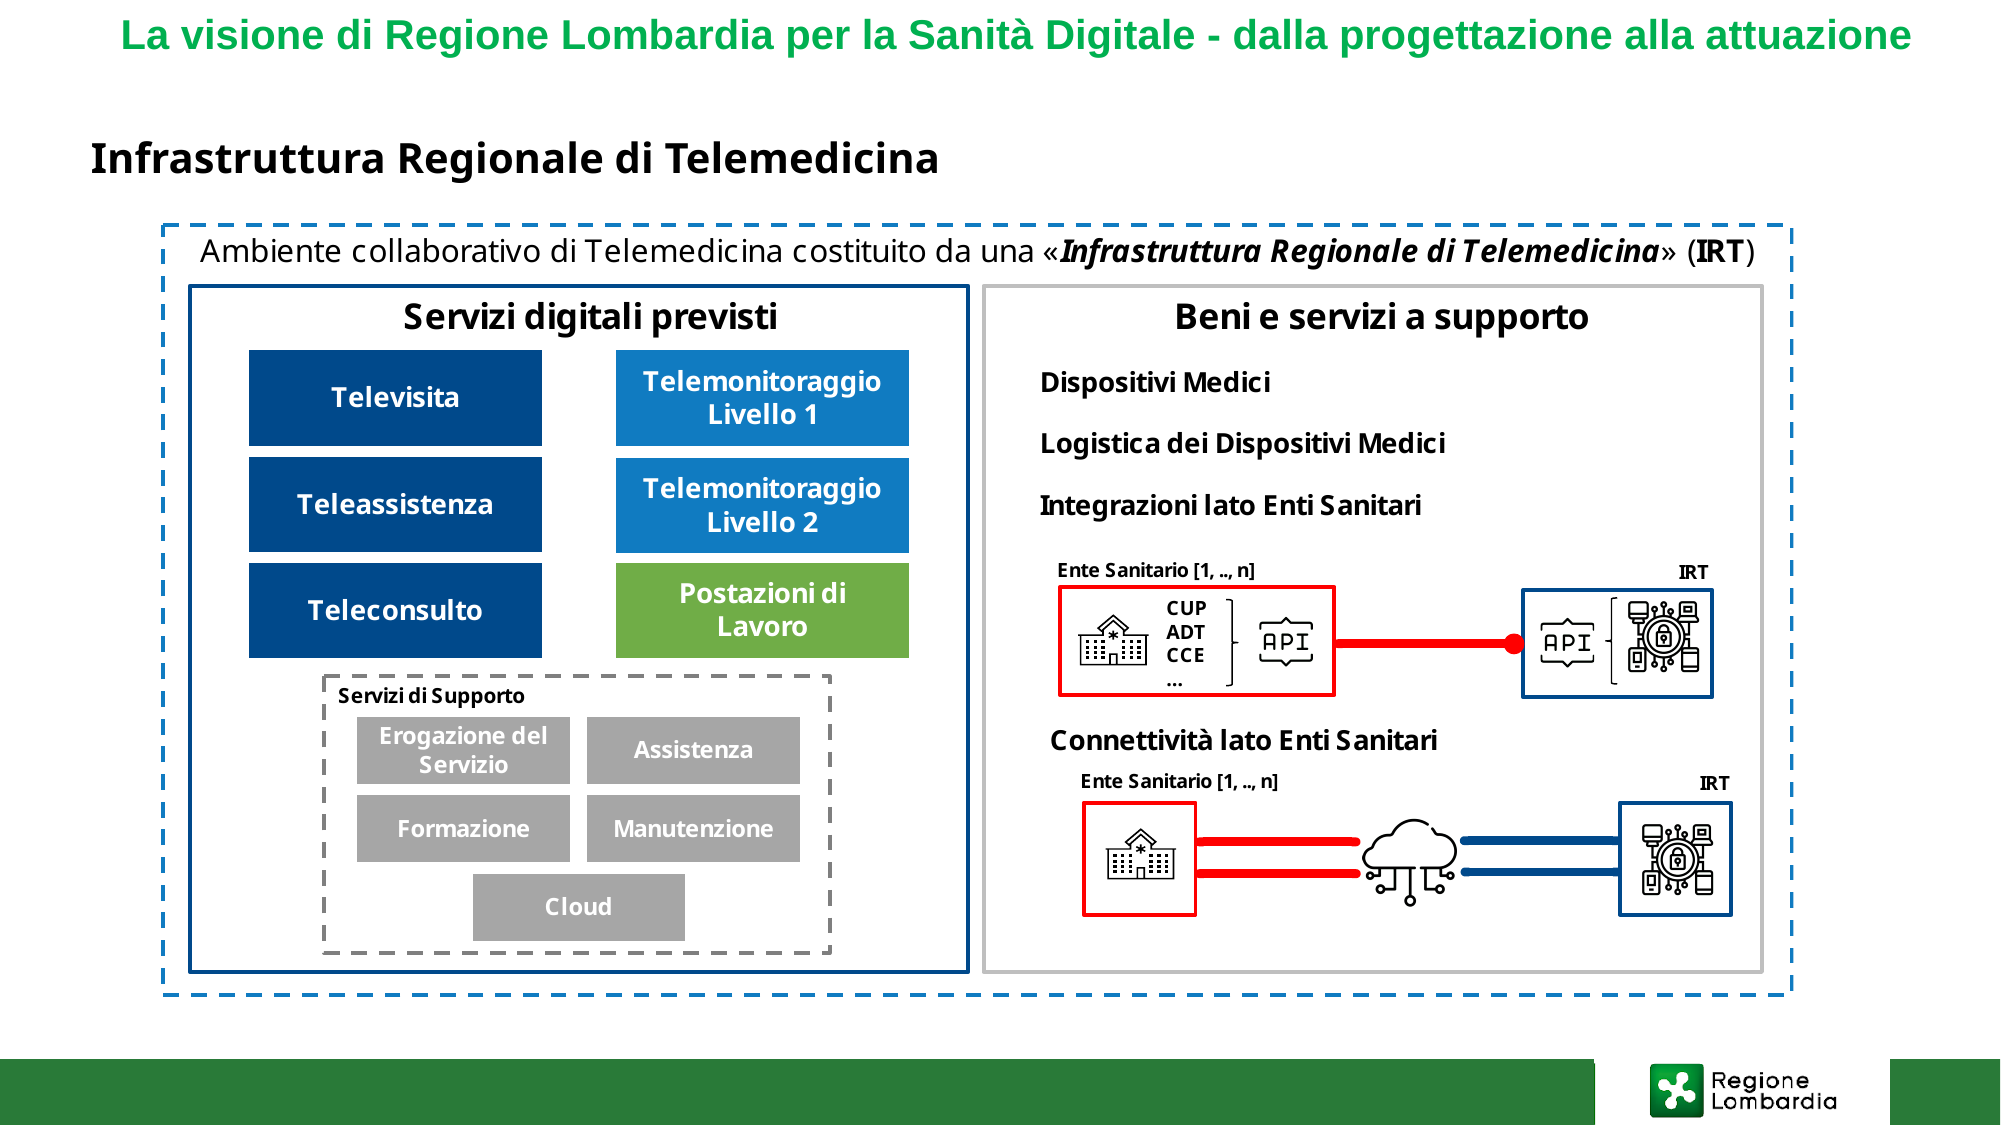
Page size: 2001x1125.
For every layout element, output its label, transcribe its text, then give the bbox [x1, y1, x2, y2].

text_box La visione di Regione Lombardia per la Sanità Digitale - dalla progettazione alla attuazione [33, 0, 2000, 65]
text_box Infrastruttura Regionale di Telemedicina [76, 99, 1557, 190]
picture [0, 0, 2000, 1125]
